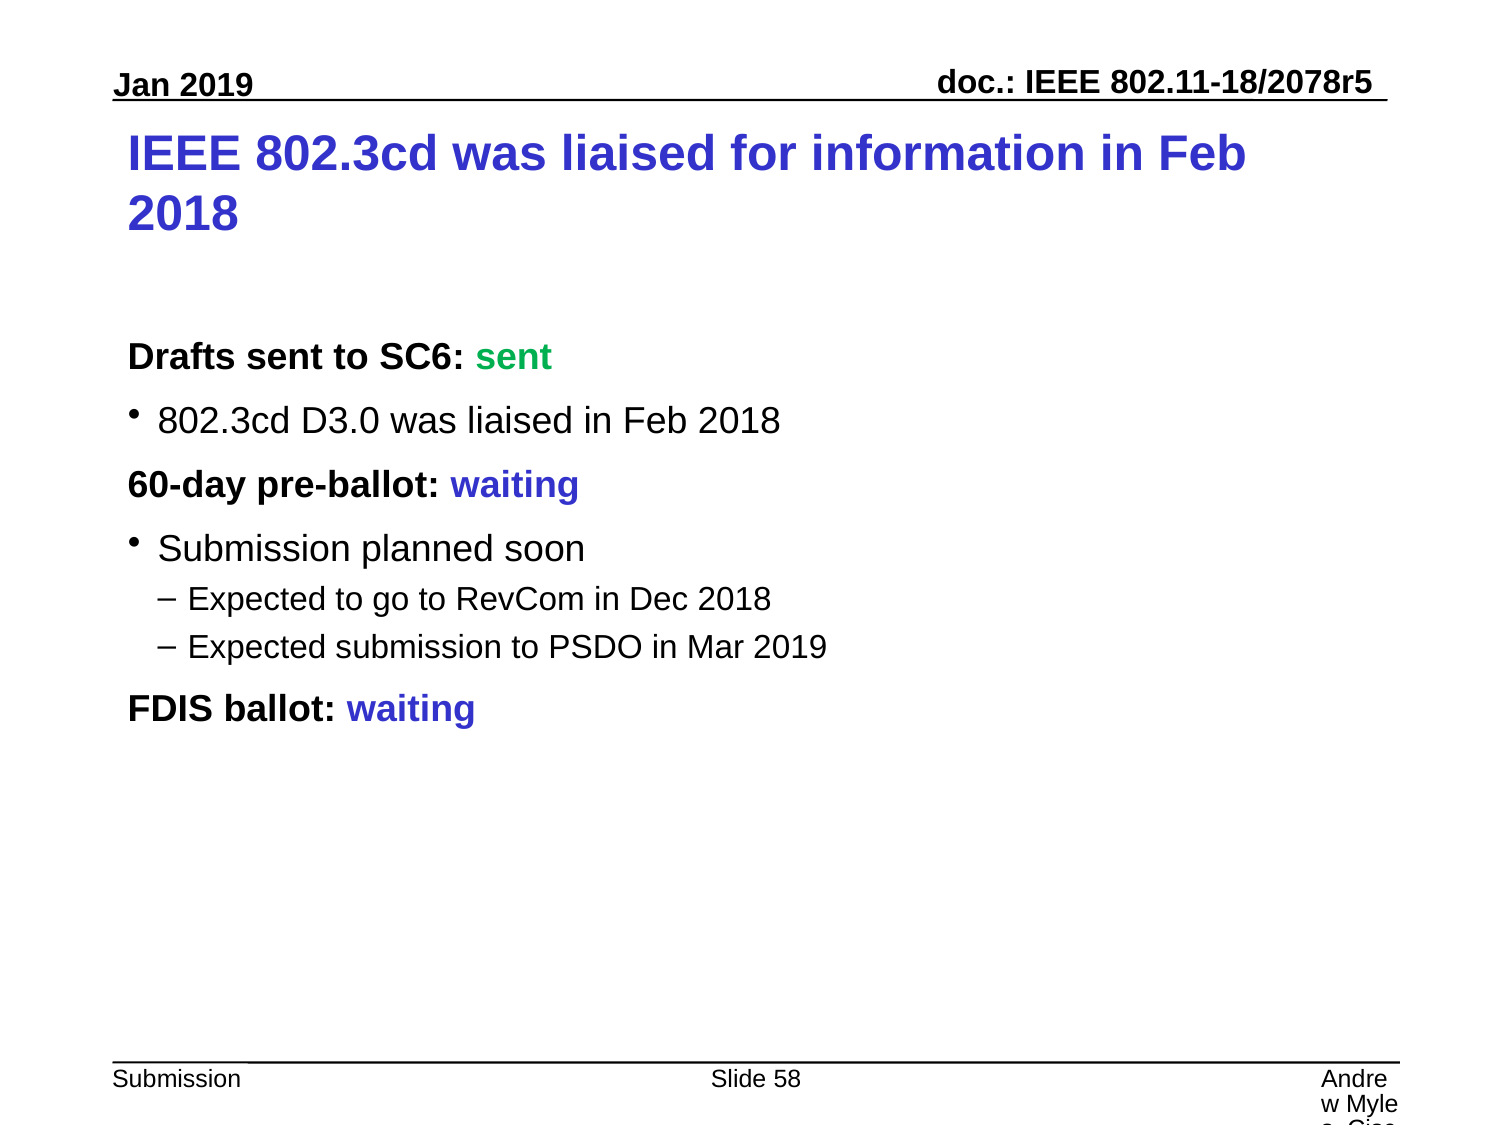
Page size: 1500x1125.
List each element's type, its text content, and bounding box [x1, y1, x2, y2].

list Drafts sent to SC6: sent 802.3cd D3.0 was liaised in Feb 2018 60-day pre-ballot: waiting Submission planned soon Expected to go to RevCom in Dec 2018 Expected submission to PSDO in Mar 2019 FDIS ballot: waiting [112, 324, 1388, 1000]
title IEEE 802.3cd was liaised for information in Feb 2018 [112, 112, 1388, 288]
footer Andrew Myles, Cisco [1320, 1061, 1402, 1093]
slide_number Slide 58 [709, 1061, 803, 1093]
